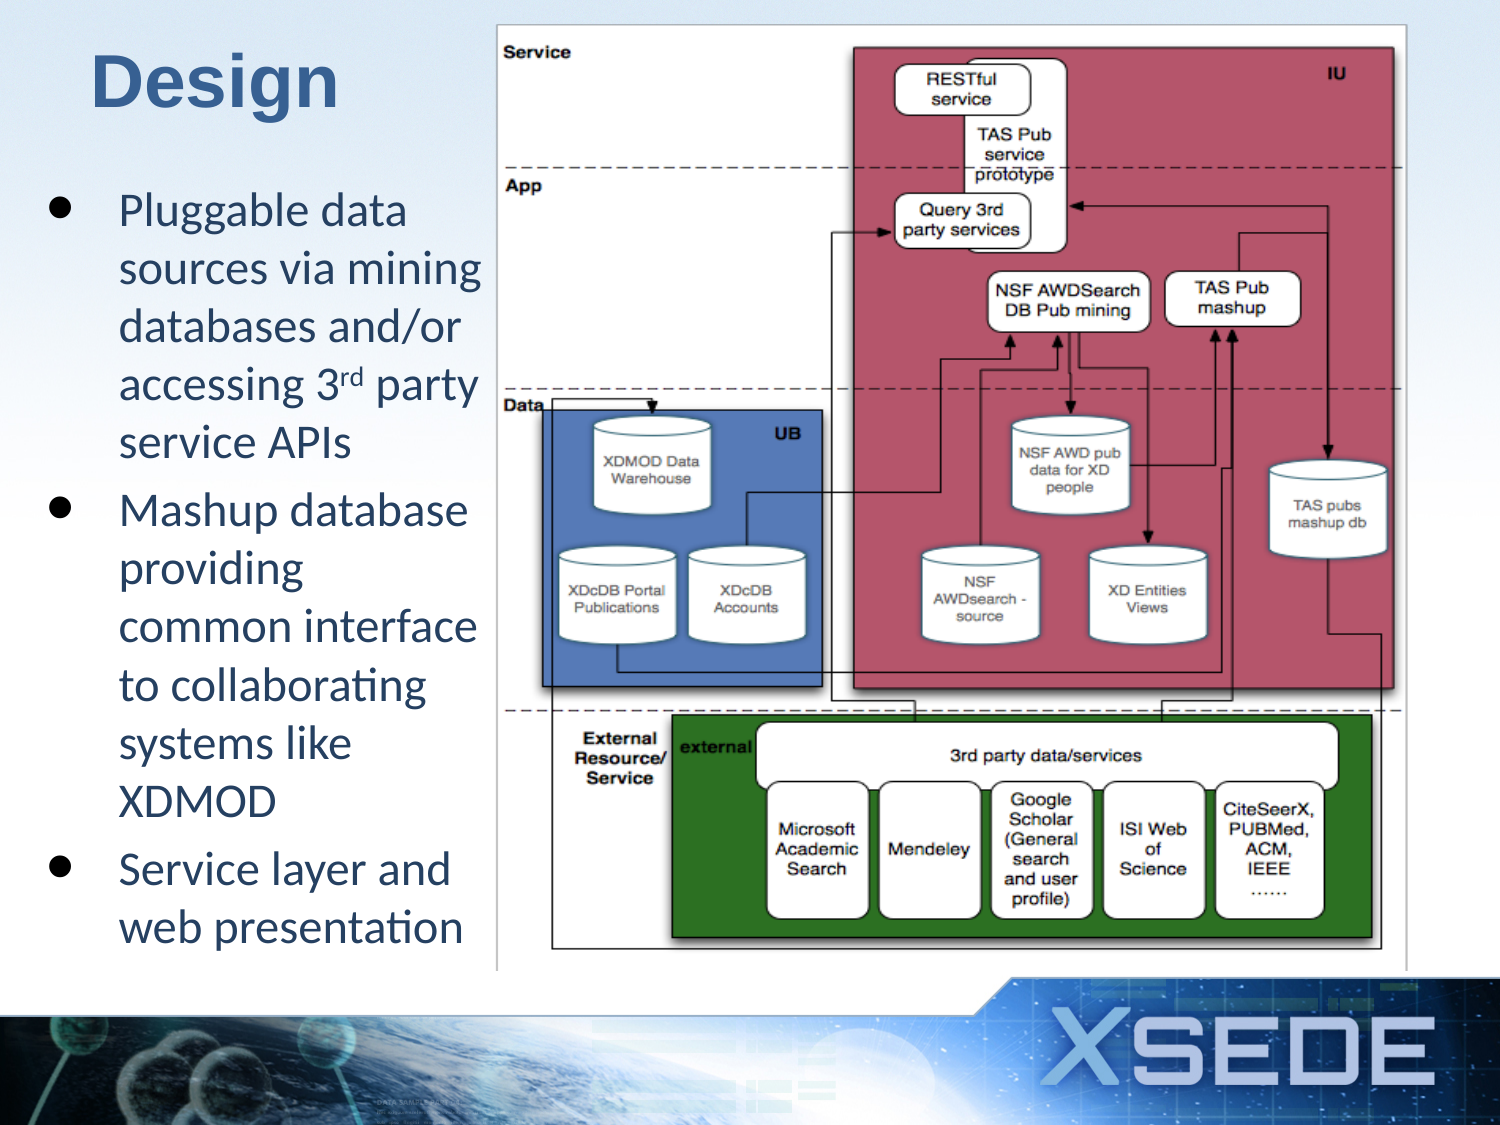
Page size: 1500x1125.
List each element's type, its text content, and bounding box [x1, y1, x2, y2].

title Design [74, 44, 487, 138]
picture [0, 0, 1500, 1125]
text_box [487, 24, 1425, 972]
list Pluggable data sources via mining databases and/or accessing 3rd party service APIs Mashup database providing common interface to collaborating systems like XDMOD Service layer and web presentation [24, 162, 501, 1006]
